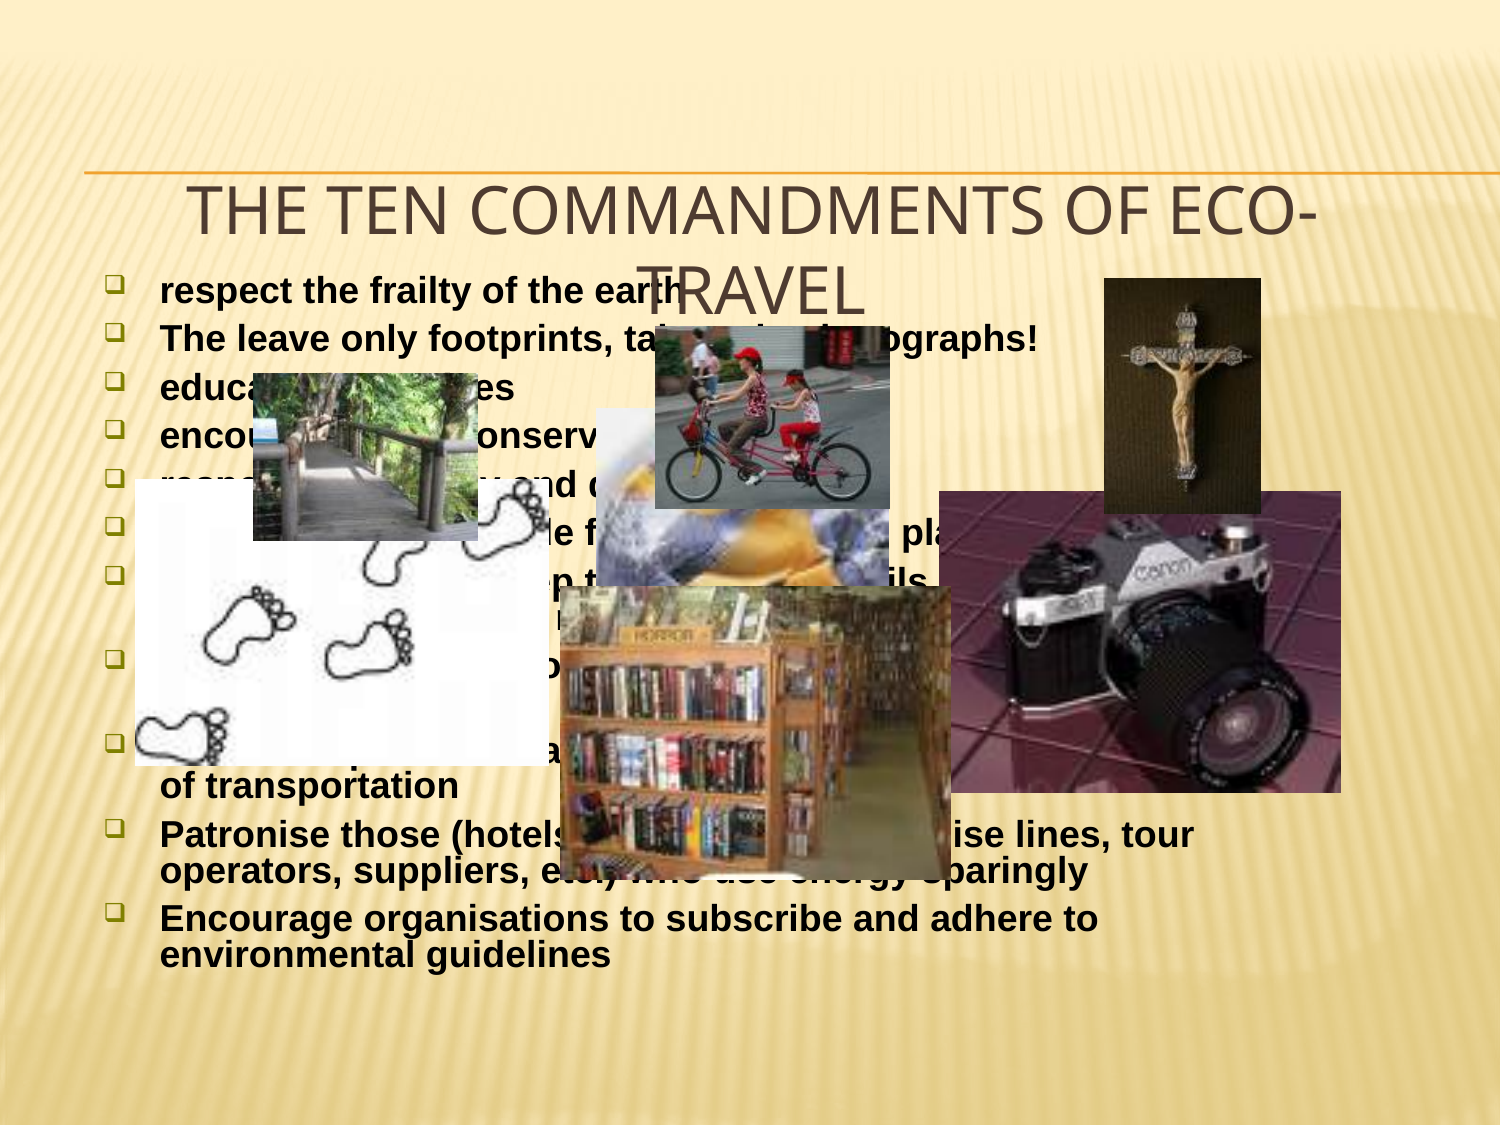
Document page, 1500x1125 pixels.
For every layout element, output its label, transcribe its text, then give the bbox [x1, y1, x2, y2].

text_box respect the frailty of the earth The leave only footprints, take only photographs! educate themselves encourage local conservation efforts respect the privacy and dignity of others not buy products made from endangered plants or animals always follow and keep to designated trails, do not disturb animals, plants or the natural environment learn about and support conservation-oriented programmes and organisations Whenever possible walk or use environmentally sound methods of transportation Patronise those (hotels, airlines, resorts, cruise lines, tour operators, suppliers, etc.) who use energy sparingly Encourage organisations to subscribe and adhere to environmental guidelines [88, 349, 1365, 983]
picture [655, 325, 891, 510]
picture [560, 278, 1341, 881]
title The Ten Commandments of Eco-Travel [76, 160, 1427, 349]
picture [135, 373, 550, 766]
